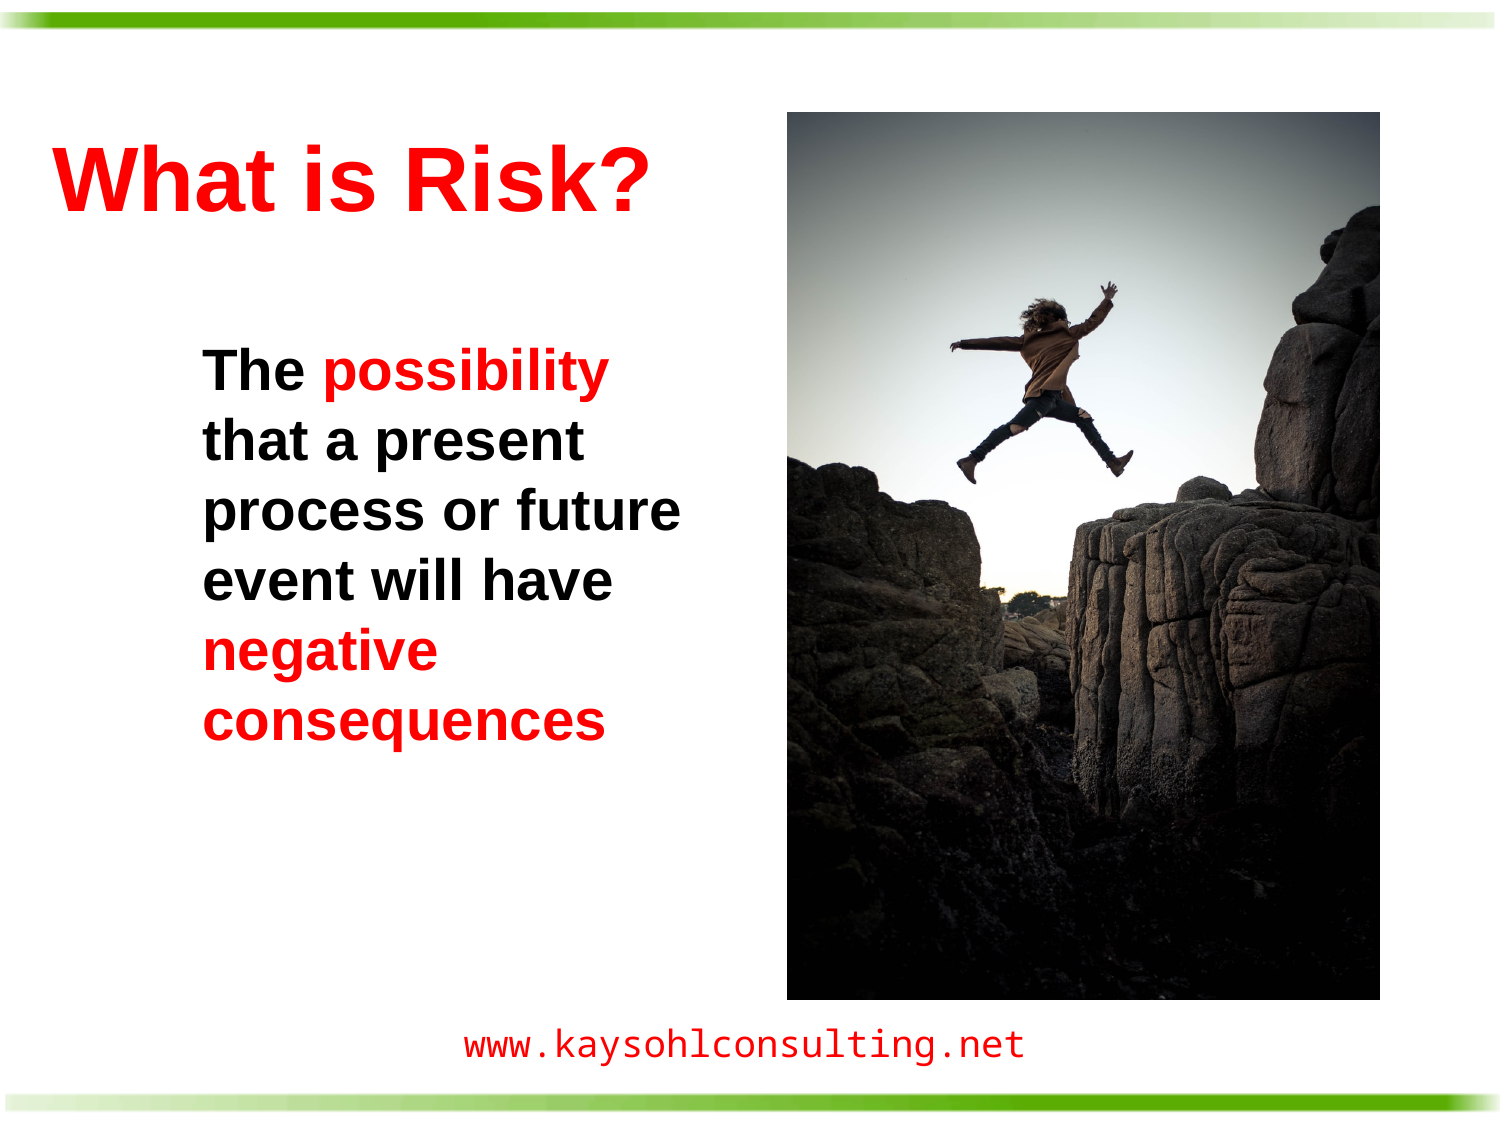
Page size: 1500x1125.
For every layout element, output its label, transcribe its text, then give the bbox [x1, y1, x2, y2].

picture [5, 1087, 1500, 1113]
title What is Risk? [37, 50, 1463, 300]
picture [0, 12, 1495, 38]
list The possibility that a present process or future event will have negative consequences [112, 324, 738, 1000]
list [787, 112, 1381, 1001]
